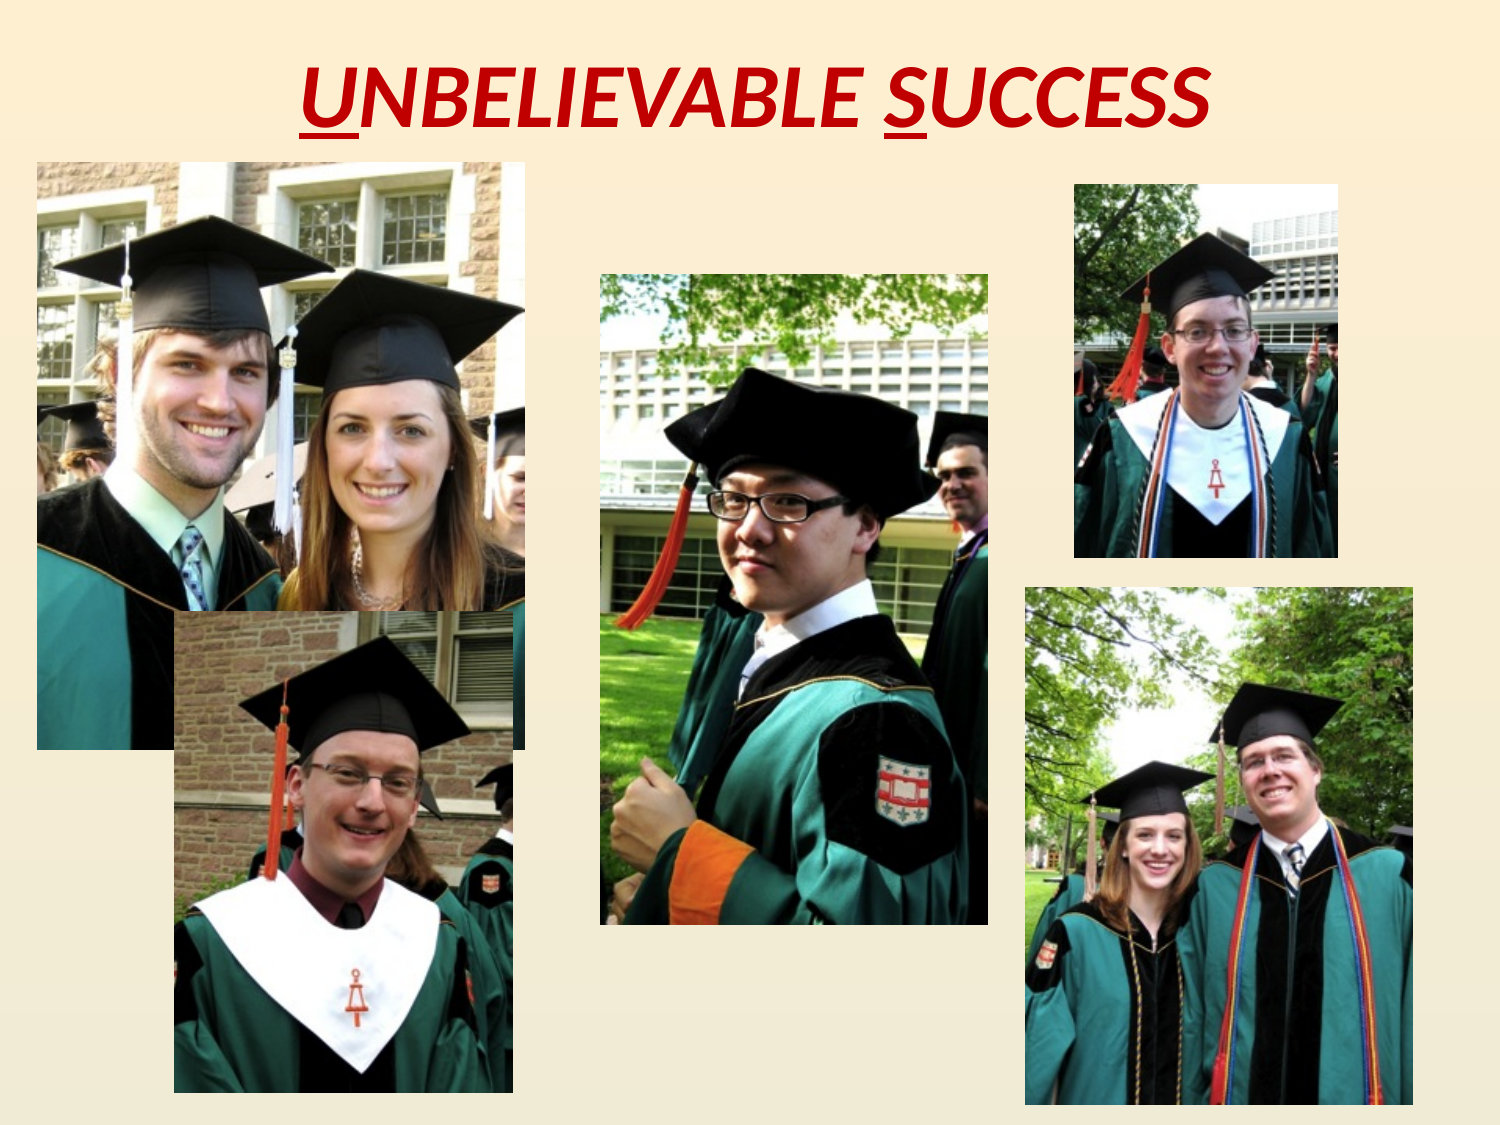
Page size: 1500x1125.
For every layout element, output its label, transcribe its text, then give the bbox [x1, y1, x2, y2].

text_box UNBELIEVABLE SUCCESS [80, 28, 1431, 216]
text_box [37, 161, 1413, 1105]
